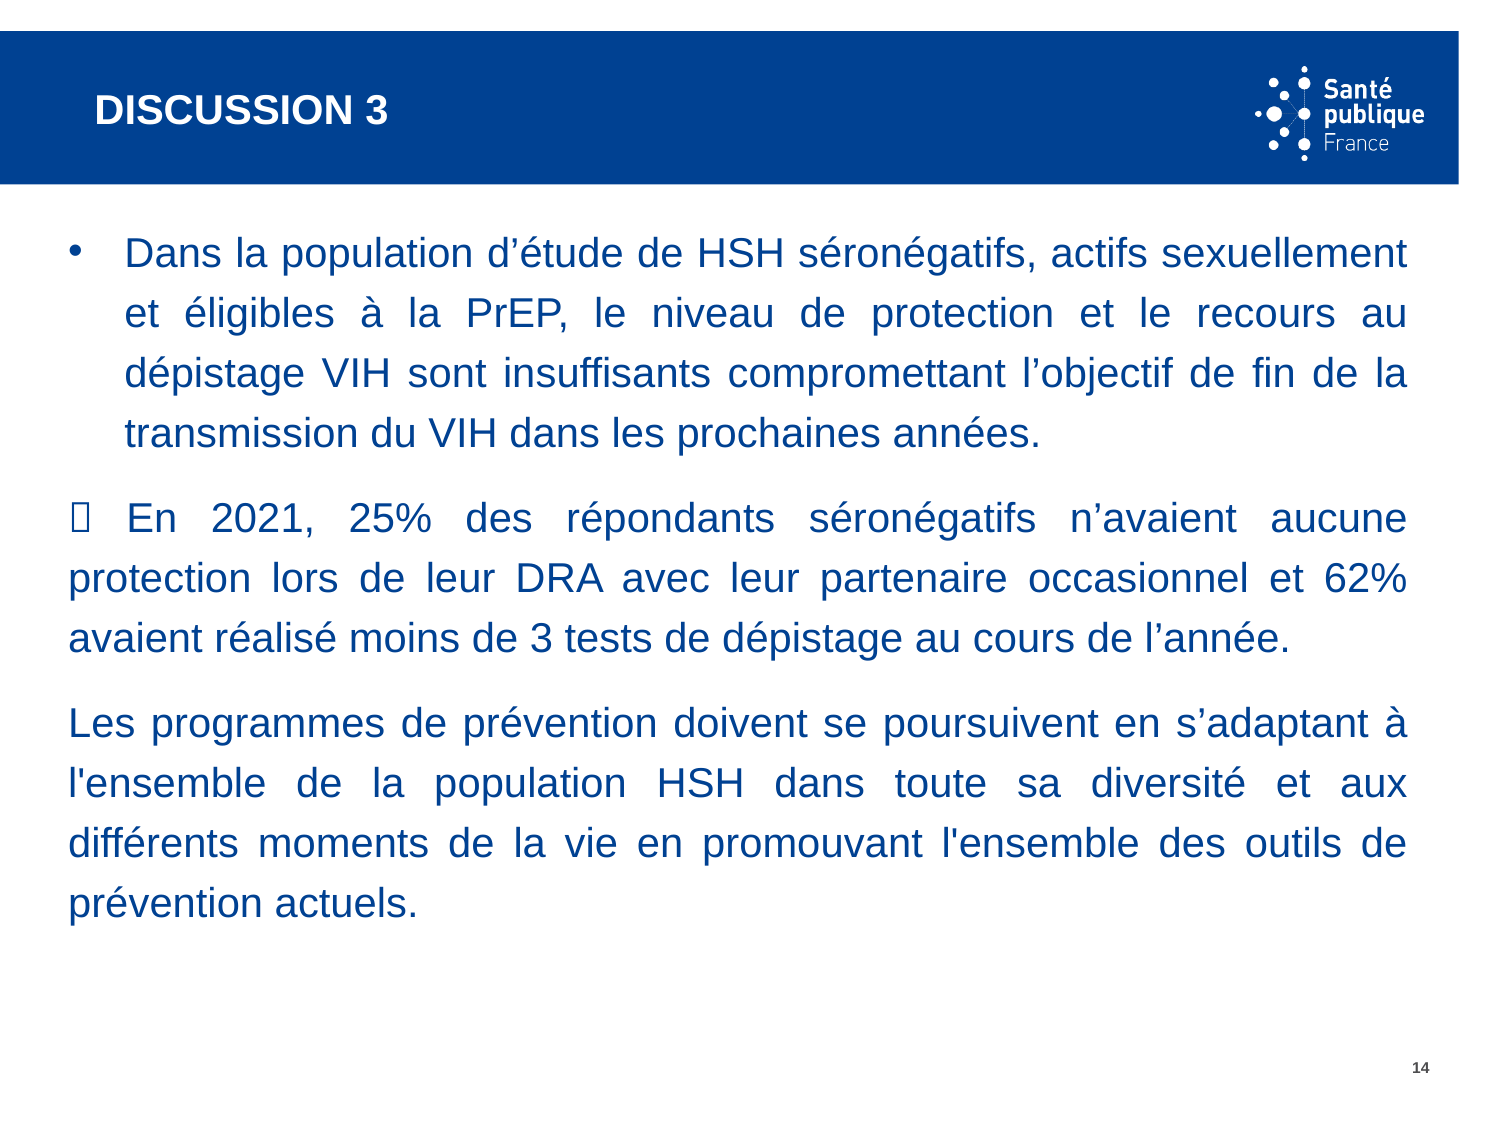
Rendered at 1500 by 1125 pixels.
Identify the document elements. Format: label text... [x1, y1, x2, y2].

text_box Dans la population d’étude de HSH séronégatifs, actifs sexuellement et éligibles à la PrEP, le niveau de protection et le recours au dépistage VIH sont insuffisants compromettant l’objectif de fin de la transmission du VIH dans les prochaines années.  En 2021, 25% des répondants séronégatifs n’avaient aucune protection lors de leur DRA avec leur partenaire occasionnel et 62% avaient réalisé moins de 3 tests de dépistage au cours de l’année. Les programmes de prévention doivent se poursuivent en s’adaptant à l'ensemble de la population HSH dans toute sa diversité et aux différents moments de la vie en promouvant l'ensemble des outils de prévention actuels. [53, 208, 1424, 1083]
picture [1255, 66, 1424, 161]
title DISCUSSION 3 [88, 30, 1211, 185]
